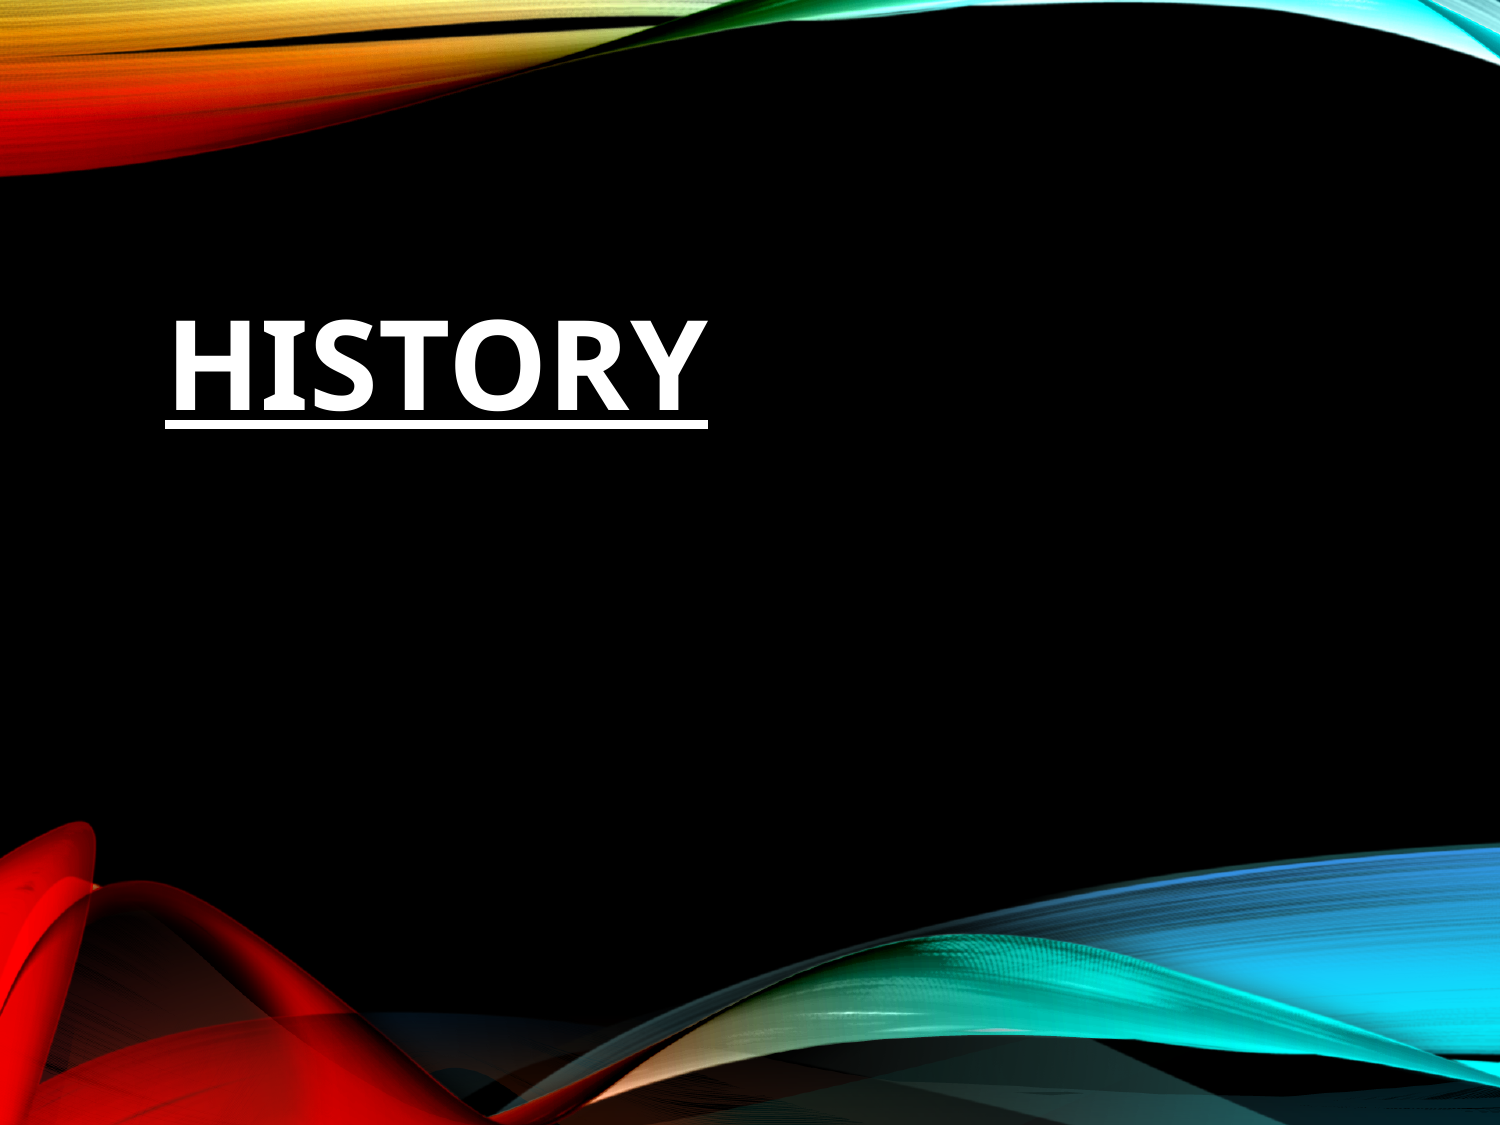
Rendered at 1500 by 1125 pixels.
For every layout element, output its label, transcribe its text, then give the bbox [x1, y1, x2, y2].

title History [150, 295, 1350, 596]
picture [0, 819, 1500, 1125]
picture [0, 0, 1500, 178]
